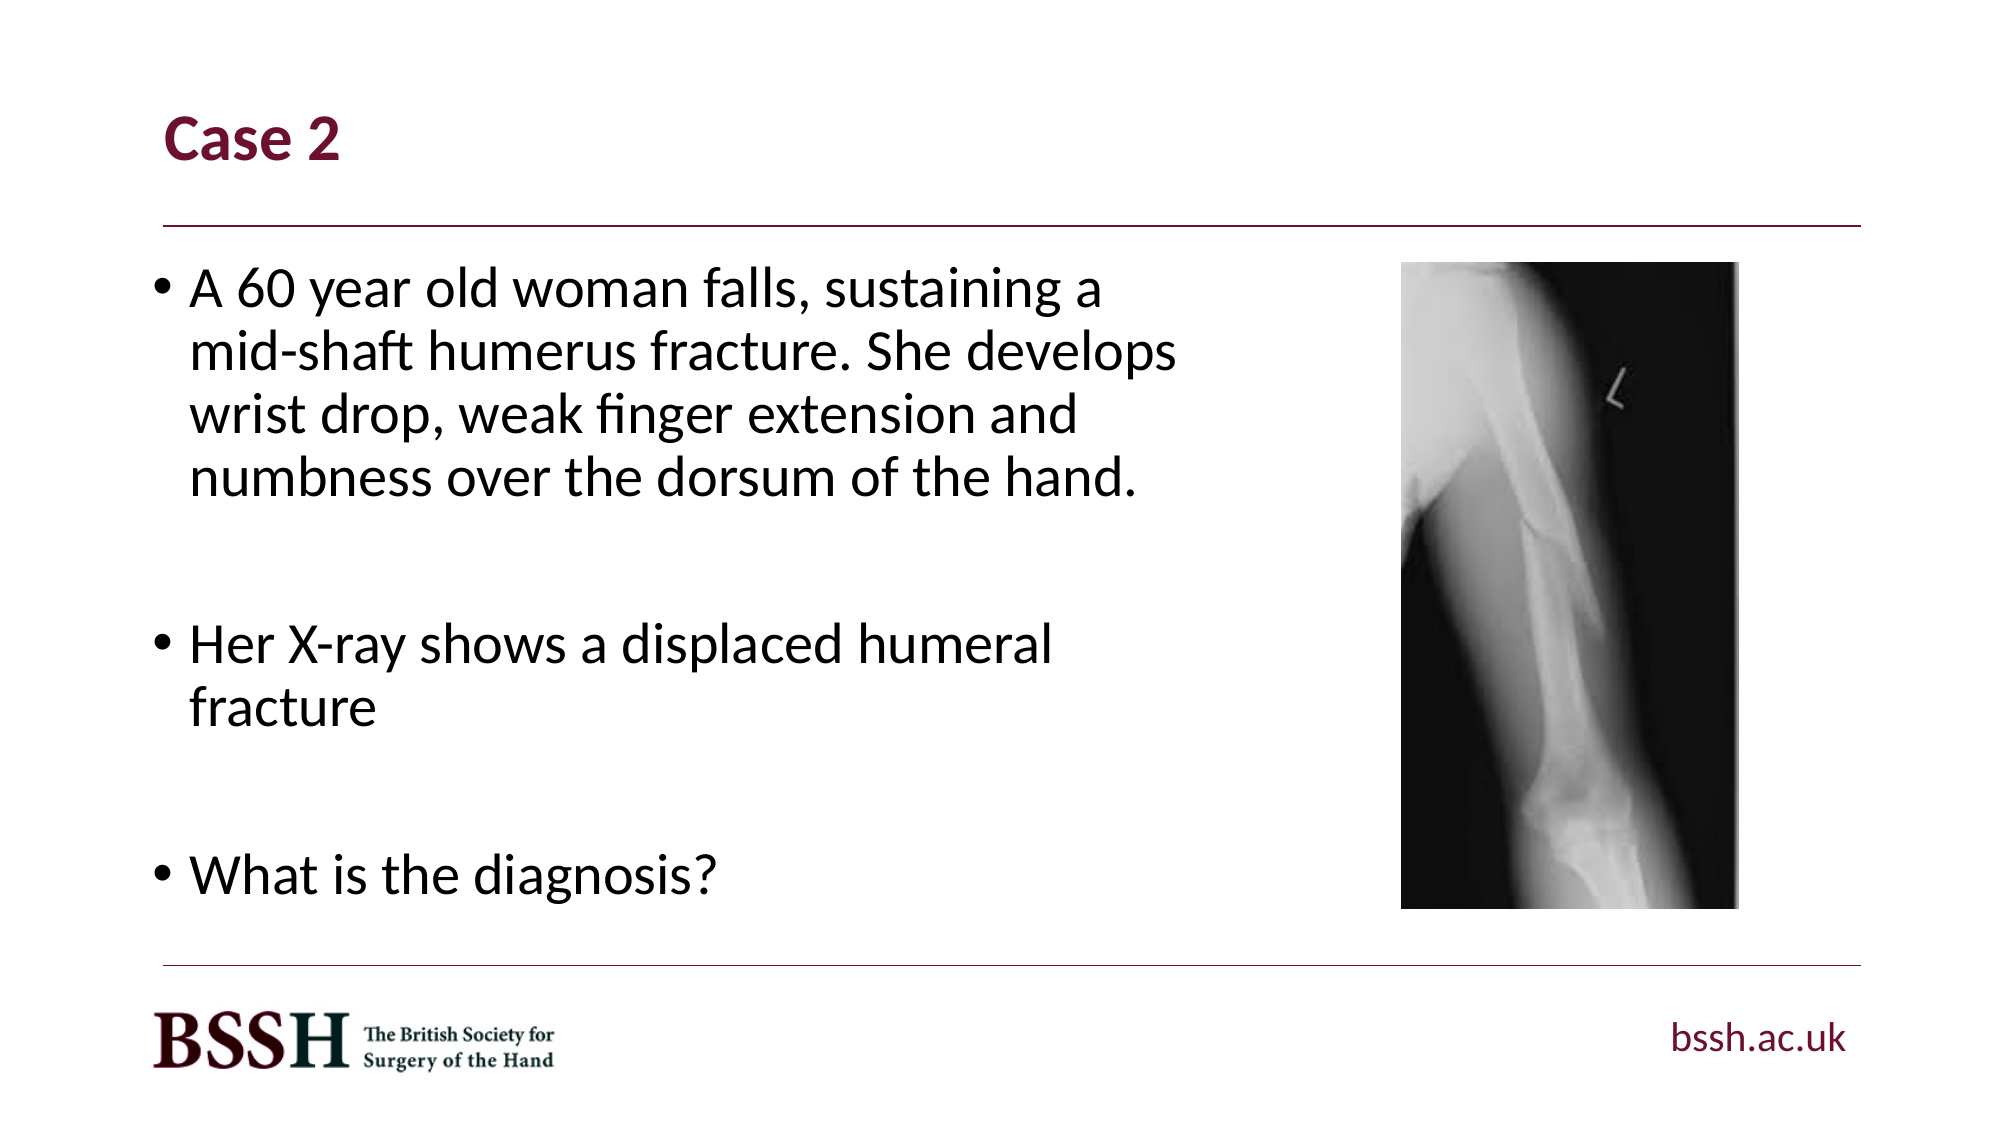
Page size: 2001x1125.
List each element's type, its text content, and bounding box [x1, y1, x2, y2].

text_box Case 2 [150, 86, 1629, 182]
text_box bssh.ac.uk [1569, 1002, 1862, 1068]
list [1401, 262, 1739, 909]
list A 60 year old woman falls, sustaining a mid-shaft humerus fracture. She develops wrist drop, weak finger extension and numbness over the dorsum of the hand. Her X-ray shows a displaced humeral fracture What is the diagnosis? [137, 249, 1220, 1032]
picture [149, 1004, 563, 1083]
